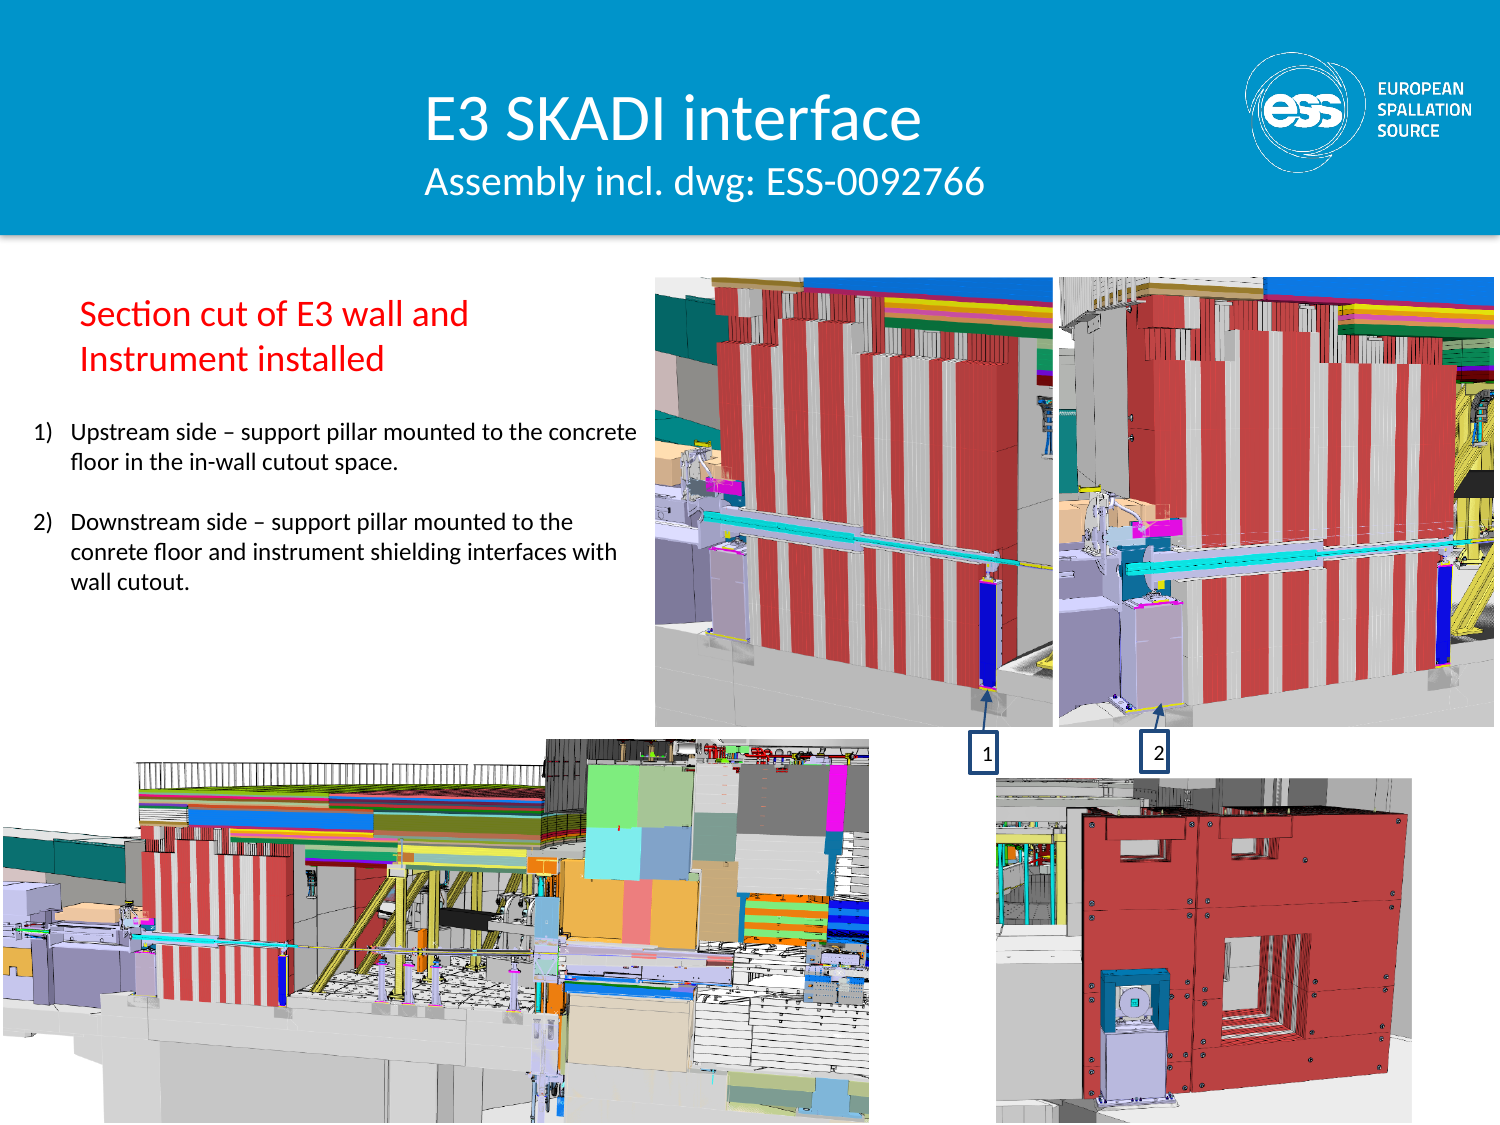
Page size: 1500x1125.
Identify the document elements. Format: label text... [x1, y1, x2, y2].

text_box E3 SKADI interface Assembly incl. dwg: ESS-0092766 [409, 66, 1001, 212]
picture [996, 778, 1412, 1123]
picture [1436, 104, 1444, 115]
text_box Upstream side – support pillar mounted to the concrete floor in the in-wall cutout space. Downstream side – support pillar mounted to the conrete floor and instrument shielding interfaces with wall cutout. [18, 408, 650, 633]
picture [1454, 83, 1458, 94]
picture [1418, 104, 1423, 115]
picture [1264, 94, 1342, 127]
picture [1379, 83, 1385, 94]
picture [1432, 125, 1438, 136]
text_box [655, 277, 1054, 774]
picture [1422, 125, 1428, 134]
picture [1398, 109, 1406, 115]
picture [1389, 104, 1393, 115]
picture [1400, 83, 1407, 94]
picture [1443, 86, 1450, 93]
text_box Section cut of E3 wall and Instrument installed [64, 281, 639, 386]
picture [1423, 83, 1430, 94]
picture [3, 739, 869, 1123]
picture [1409, 104, 1415, 115]
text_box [1059, 277, 1494, 773]
